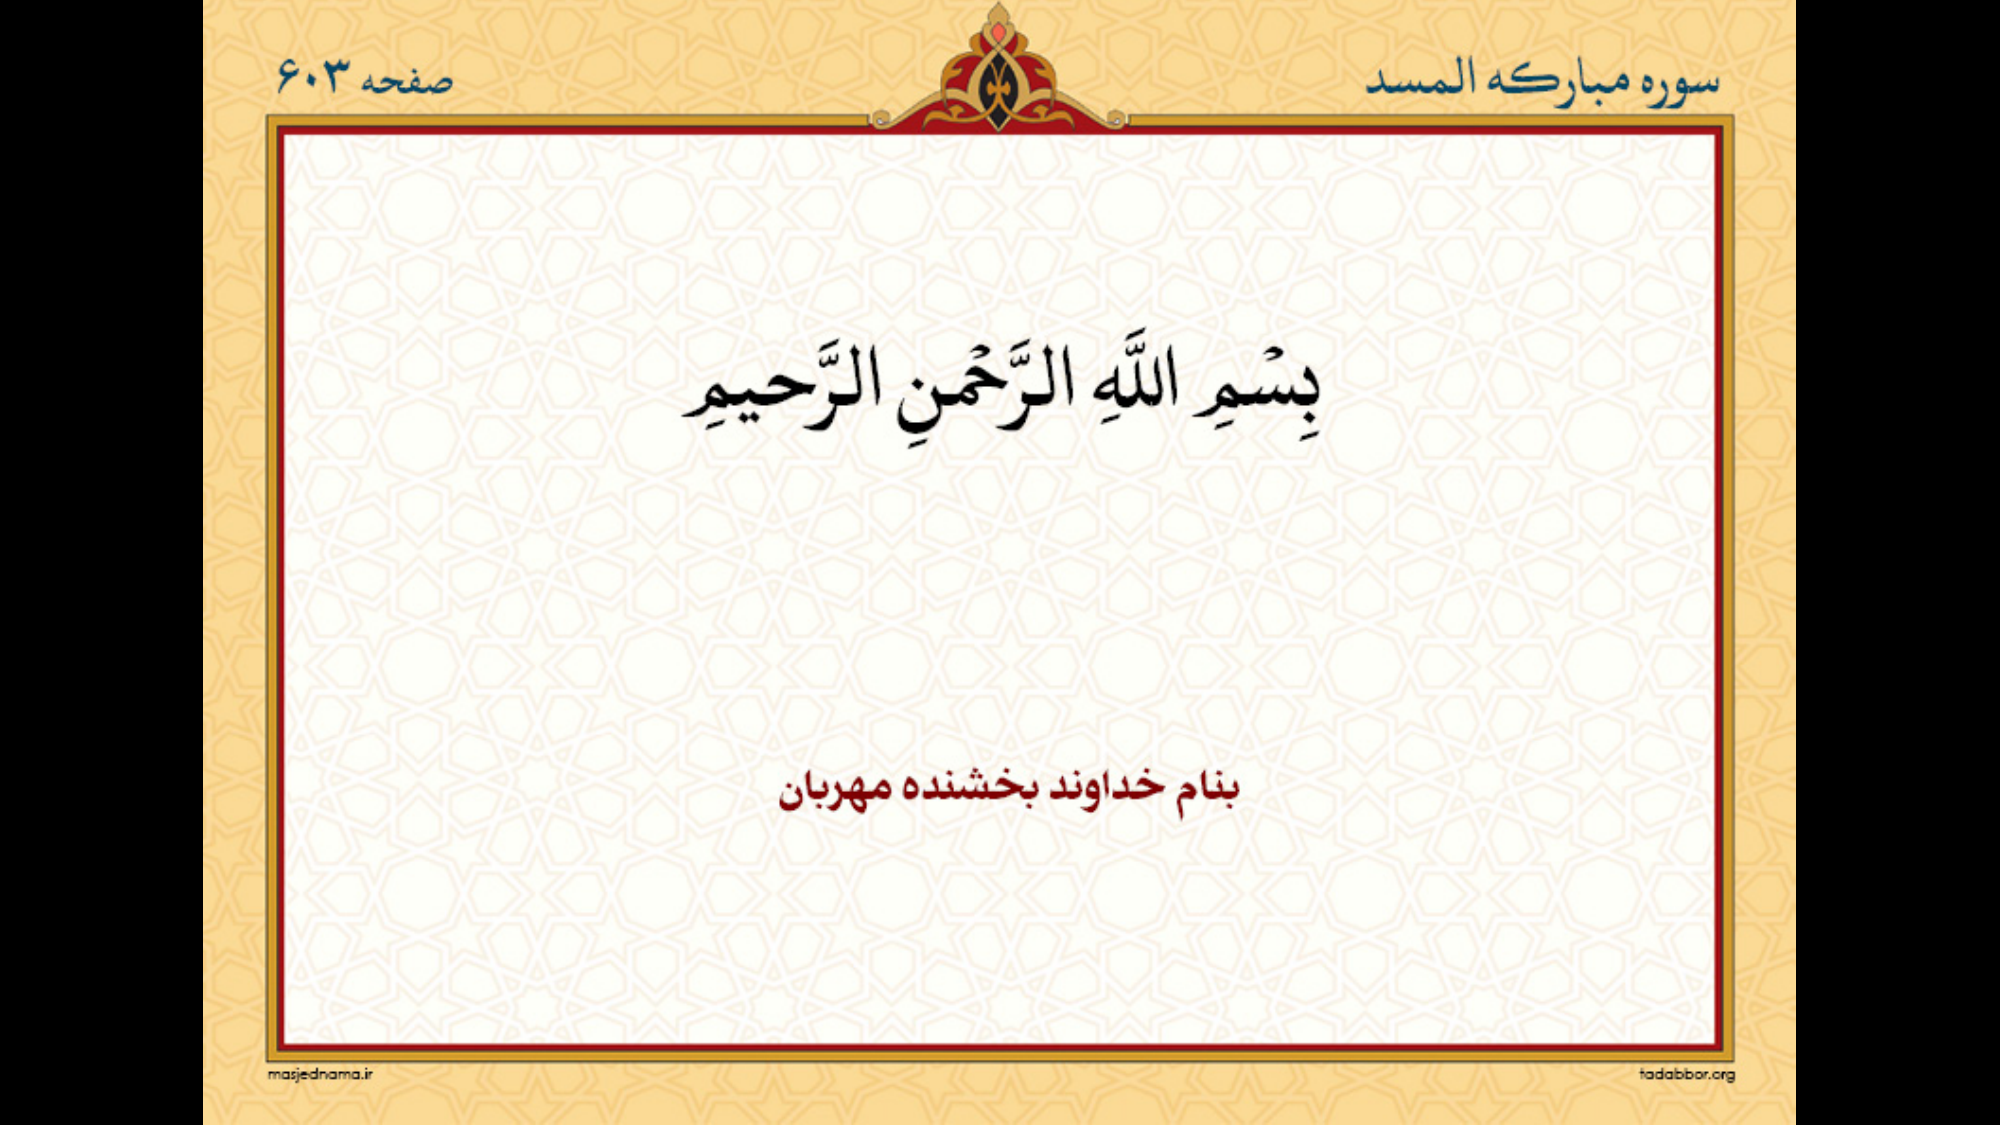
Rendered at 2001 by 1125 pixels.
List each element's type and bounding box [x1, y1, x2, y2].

picture [203, 0, 1796, 1125]
